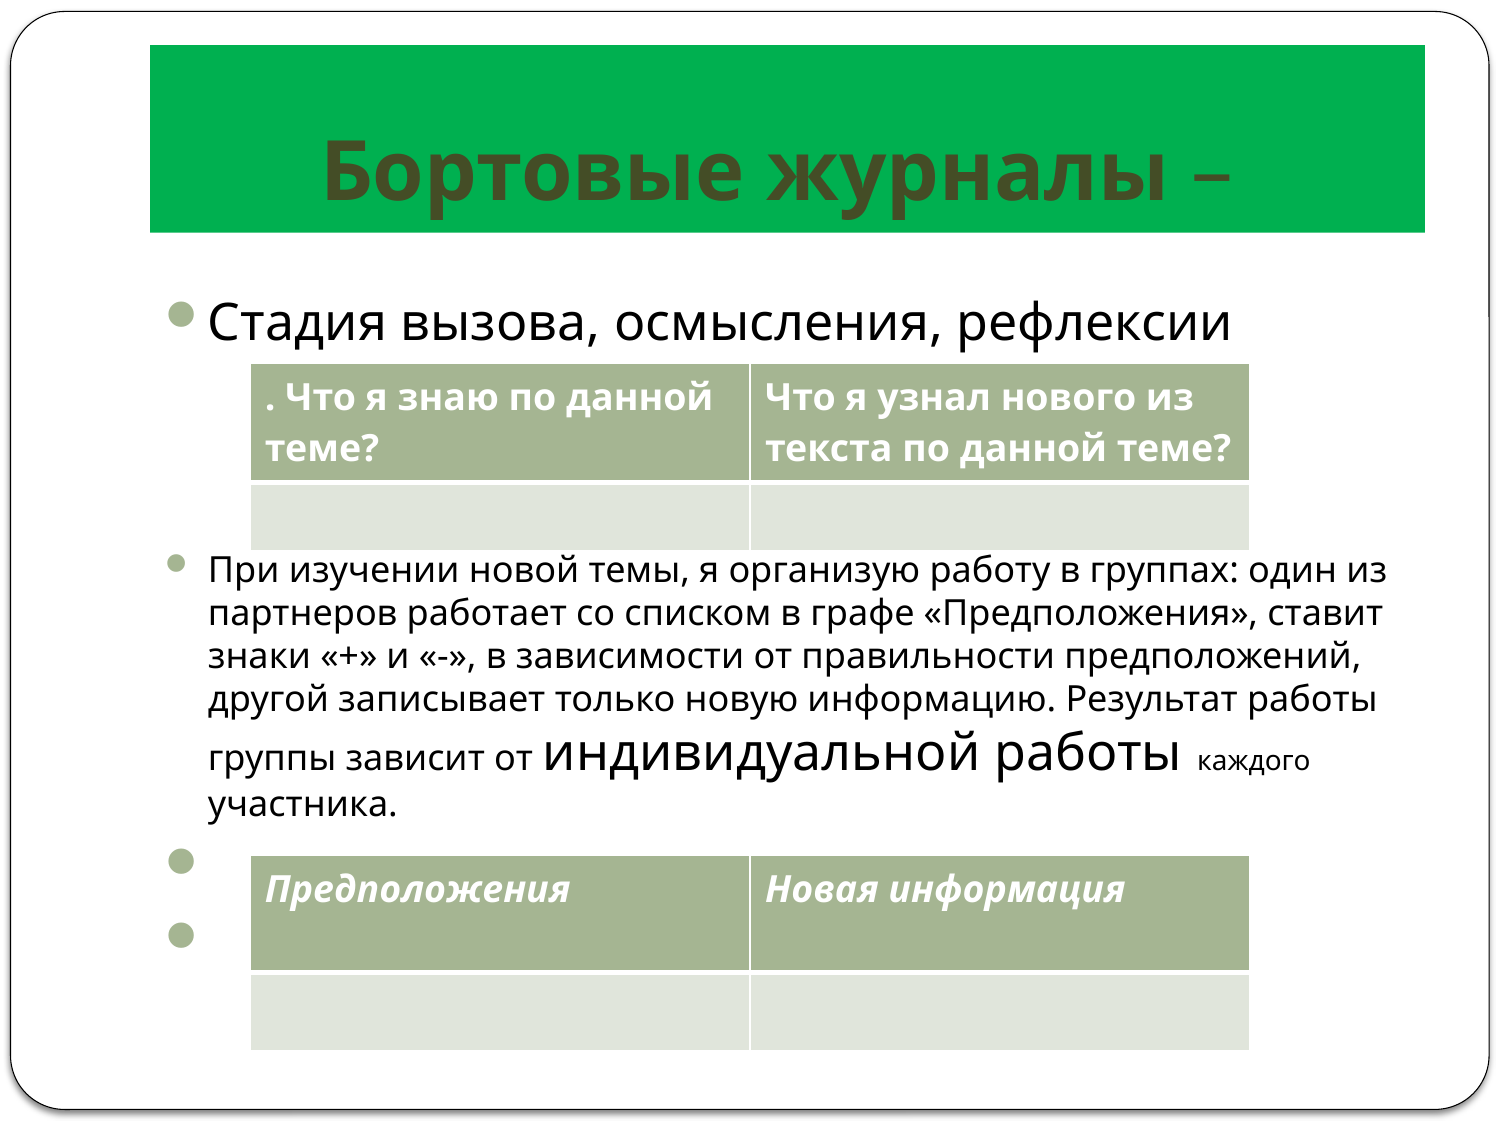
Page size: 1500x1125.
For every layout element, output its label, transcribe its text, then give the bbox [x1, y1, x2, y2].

table_header Предположения [251, 856, 749, 970]
table_header Что я узнал нового из текста по данной теме? [751, 364, 1249, 480]
table_cell [251, 485, 749, 550]
table_cell [751, 975, 1249, 1050]
list Стадия вызова, осмысления, рефлексии При изучении новой темы, я организую работу в группах: один из партнеров работает со списком в графе «Предположения», ставит знаки «+» и «-», в зависимости от правильности предположений, другой записывает только новую информацию. Результат работы группы зависит от индивидуальной работы каждого участника. [150, 281, 1425, 988]
table_header . Что я знаю по данной теме? [251, 364, 749, 480]
table_cell [251, 975, 749, 1050]
table_cell [751, 485, 1249, 550]
table_header Новая информация [751, 856, 1249, 970]
title Бортовые журналы – [150, 45, 1425, 233]
